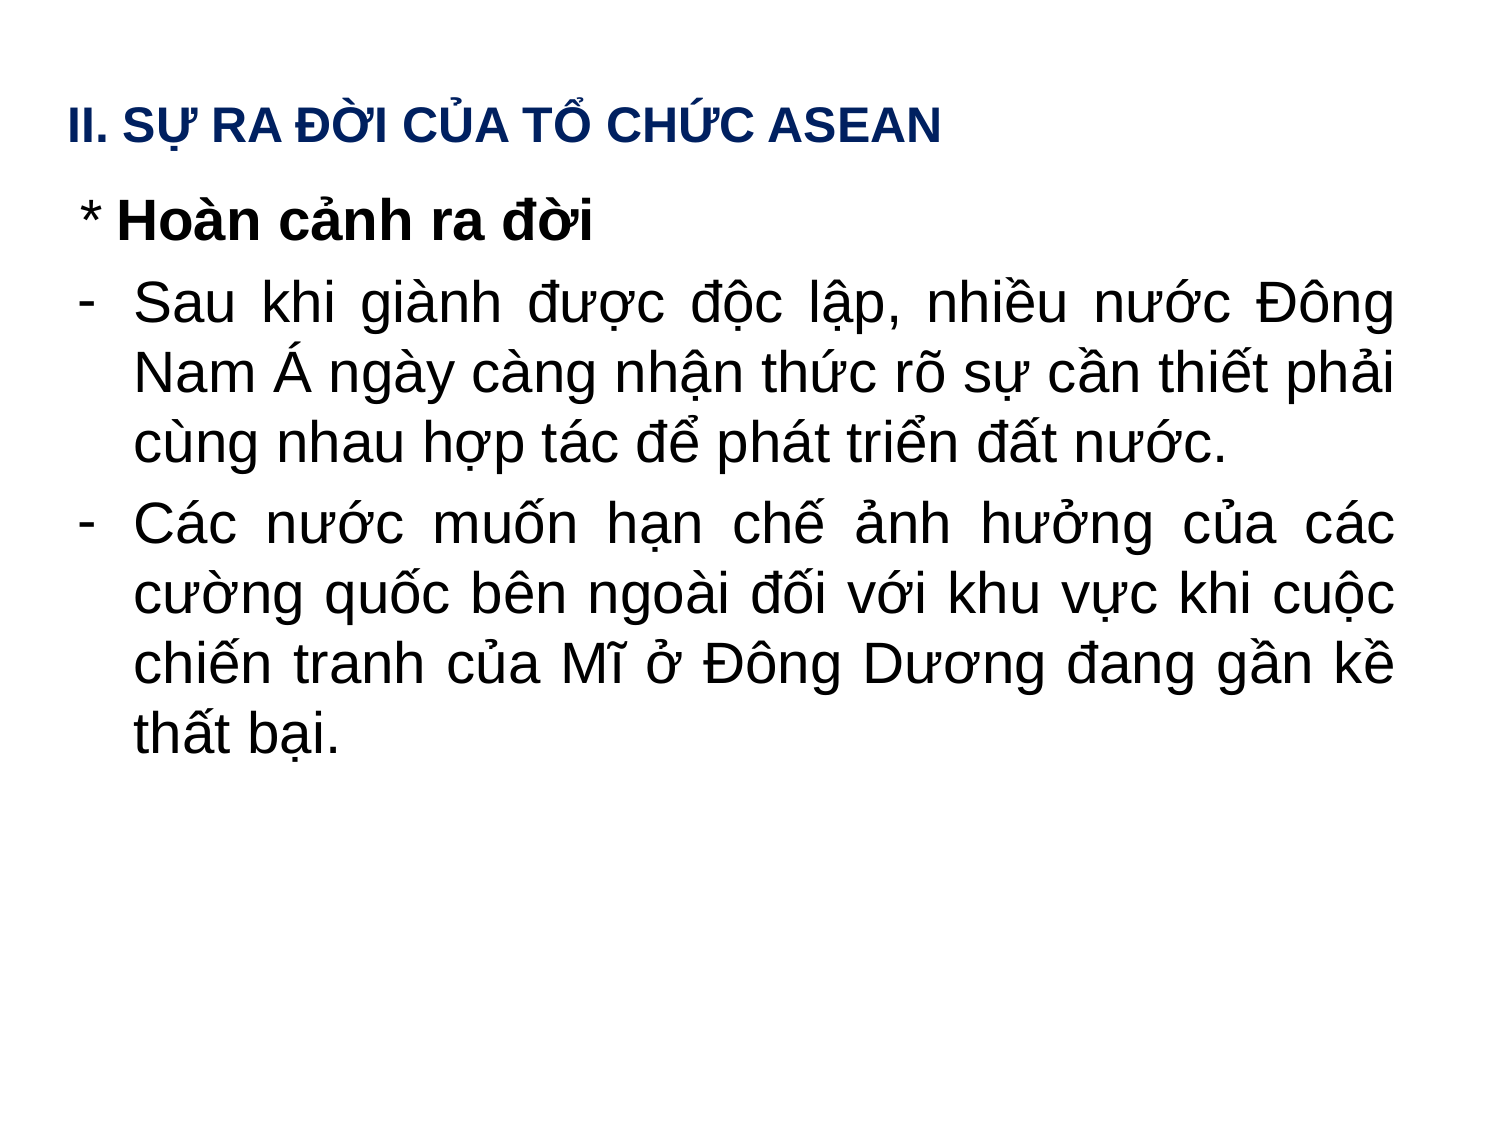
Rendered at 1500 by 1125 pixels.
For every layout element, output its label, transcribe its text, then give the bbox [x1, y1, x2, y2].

list * Hoàn cảnh ra đời Sau khi giành được độc lập, nhiều nước Đông Nam Á ngày càng nhận thức rõ sự cần thiết phải cùng nhau hợp tác để phát triển đất nước. Các nước muốn hạn chế ảnh hưởng của các cường quốc bên ngoài đối với khu vực khi cuộc chiến tranh của Mĩ ở Đông Dương đang gần kề thất bại. [62, 174, 1413, 918]
text_box II. SỰ RA ĐỜI CỦA TỔ CHỨC ASEAN [52, 85, 1428, 161]
